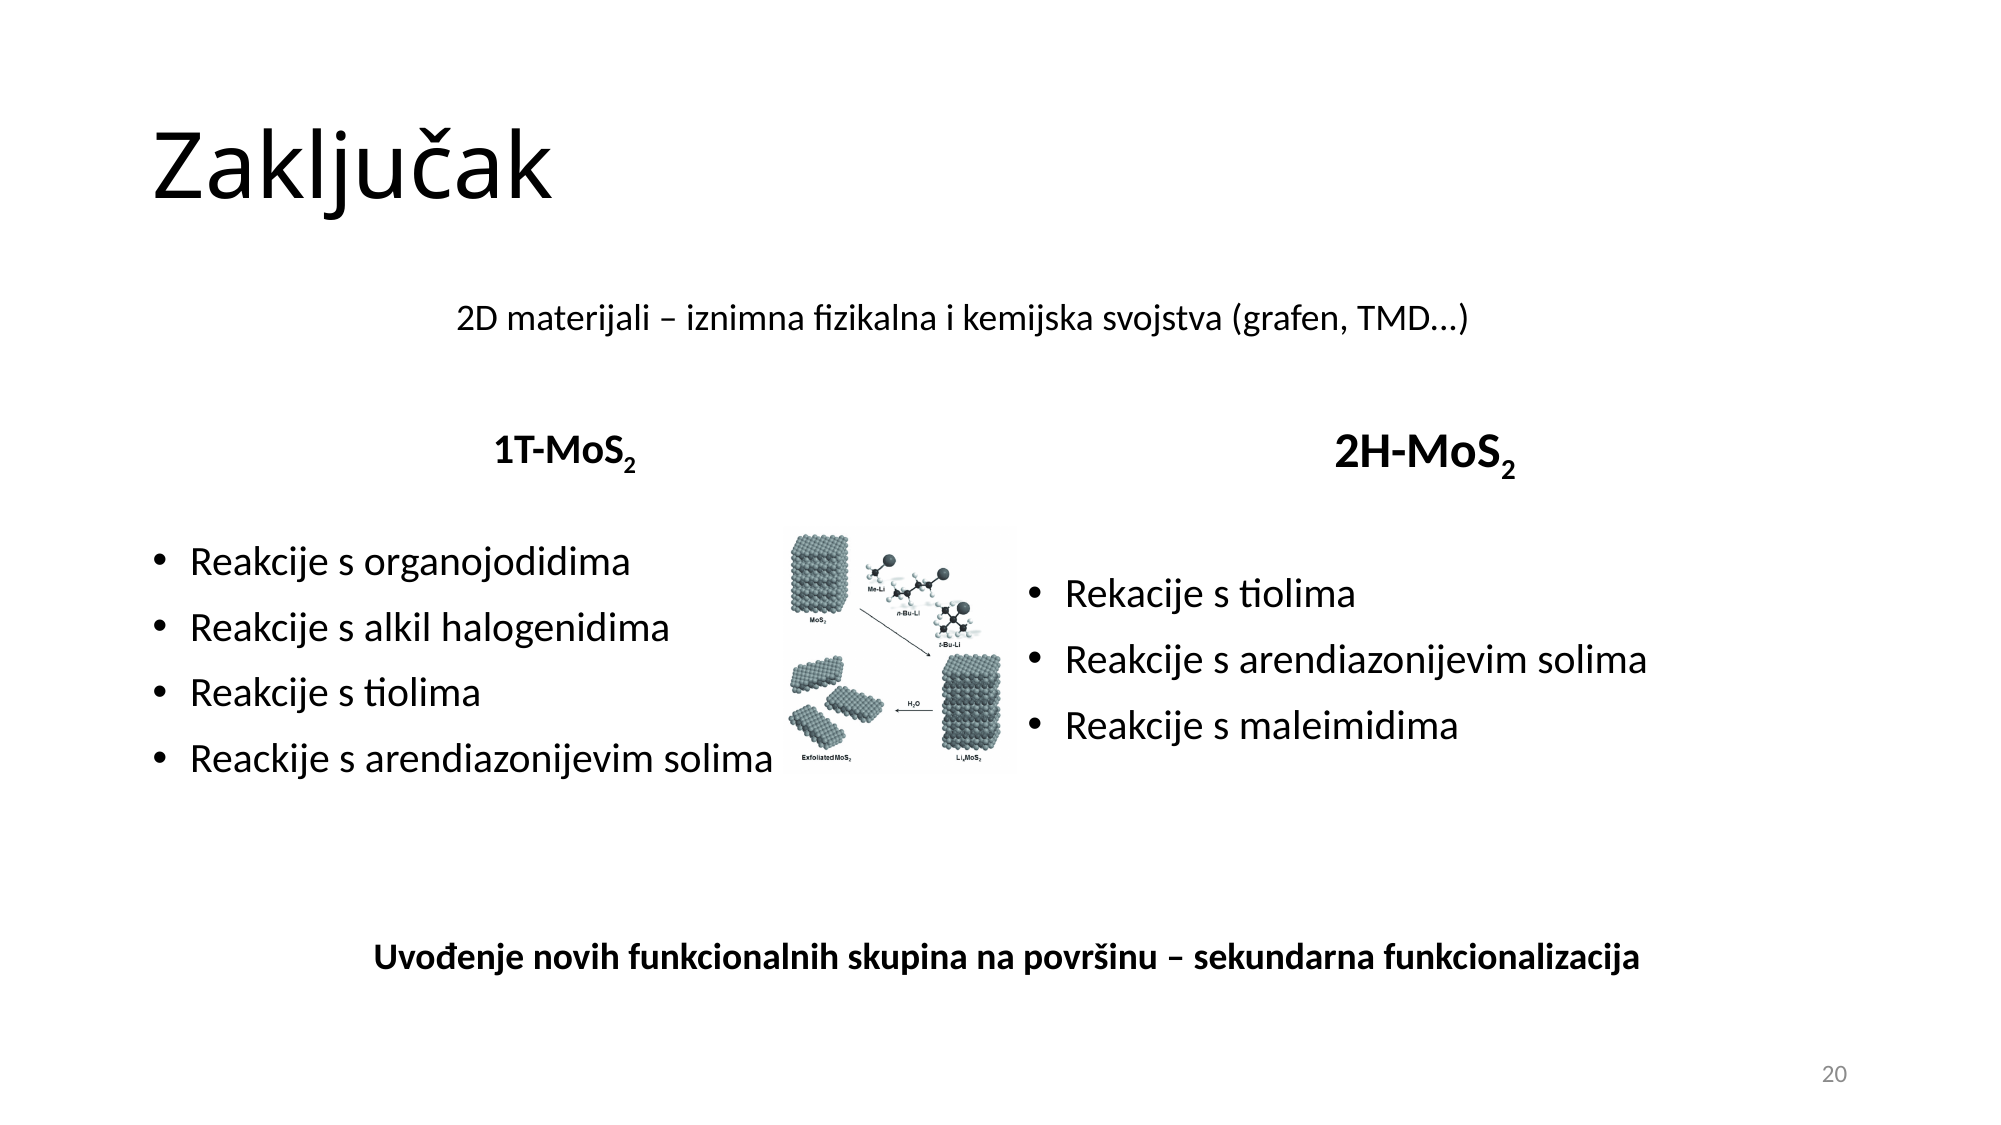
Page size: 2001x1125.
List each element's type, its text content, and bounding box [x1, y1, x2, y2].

slide_number 20 [1412, 1042, 1863, 1103]
list Rekacije s tiolima Reakcije s arendiazonijevim solima Reakcije s maleimidima [1012, 493, 1863, 1098]
list Reakcije s organojodidima Reakcije s alkil halogenidima Reakcije s tiolima Reackije s arendiazonijevim solima [137, 460, 984, 1066]
list 1T-MoS2 [141, 346, 988, 482]
text_box 2D materijali – iznimna fizikalna i kemijska svojstva (grafen, TMD...) [441, 285, 1527, 346]
text_box Uvođenje novih funkcionalnih skupina na površinu – sekundarna funkcionalizacija [358, 924, 1737, 985]
picture [783, 526, 1017, 774]
list 2H-MoS2 [999, 351, 1851, 487]
title Zaključak [137, 59, 1863, 278]
